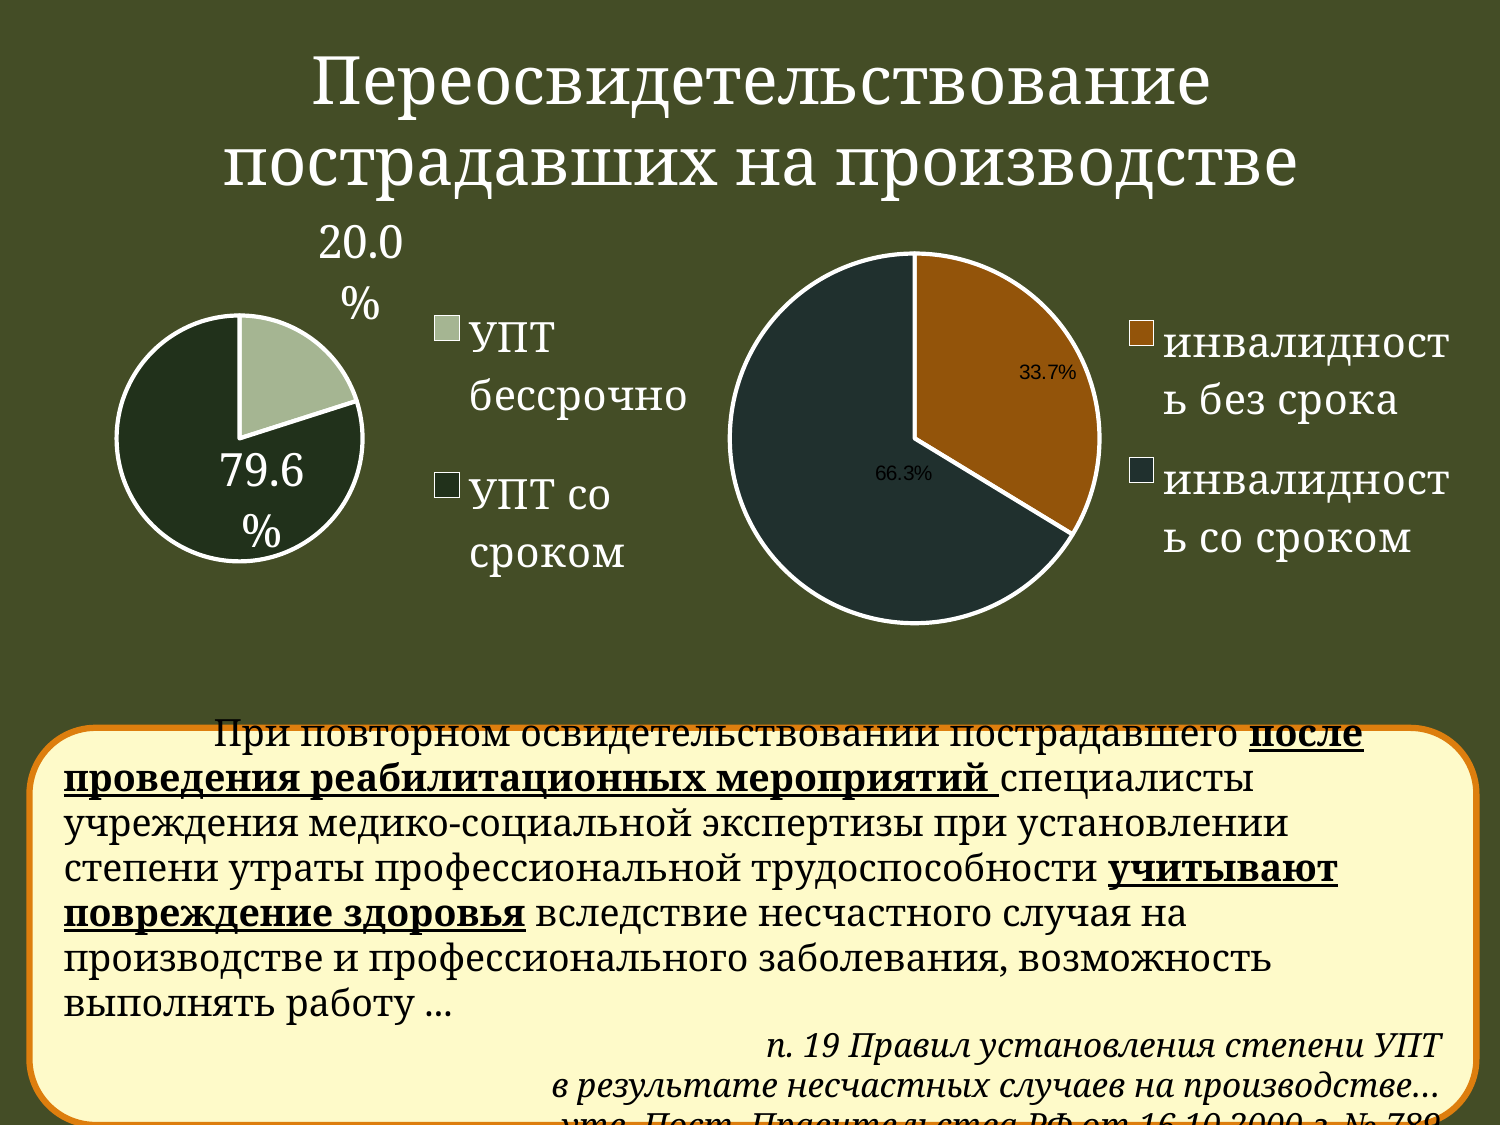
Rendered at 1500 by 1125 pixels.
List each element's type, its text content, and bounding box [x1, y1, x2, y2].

text_box При повторном освидетельствовании пострадавшего после проведения реабилитационных мероприятий специалисты учреждения медико-социальной экспертизы при установлении степени утраты профессиональной трудоспособности учитывают повреждение здоровья вследствие несчастного случая на производстве и профессионального заболевания, возможность выполнять работу ... п. 19 Правил установления степени УПТ в результате несчастных случаев на производстве… утв. Пост. Правительства РФ от 16.10.2000 г. № 789 [26, 724, 1480, 1125]
chart [1, 197, 1477, 682]
text_box Переосвидетельствование пострадавших на производстве [147, 30, 1376, 185]
